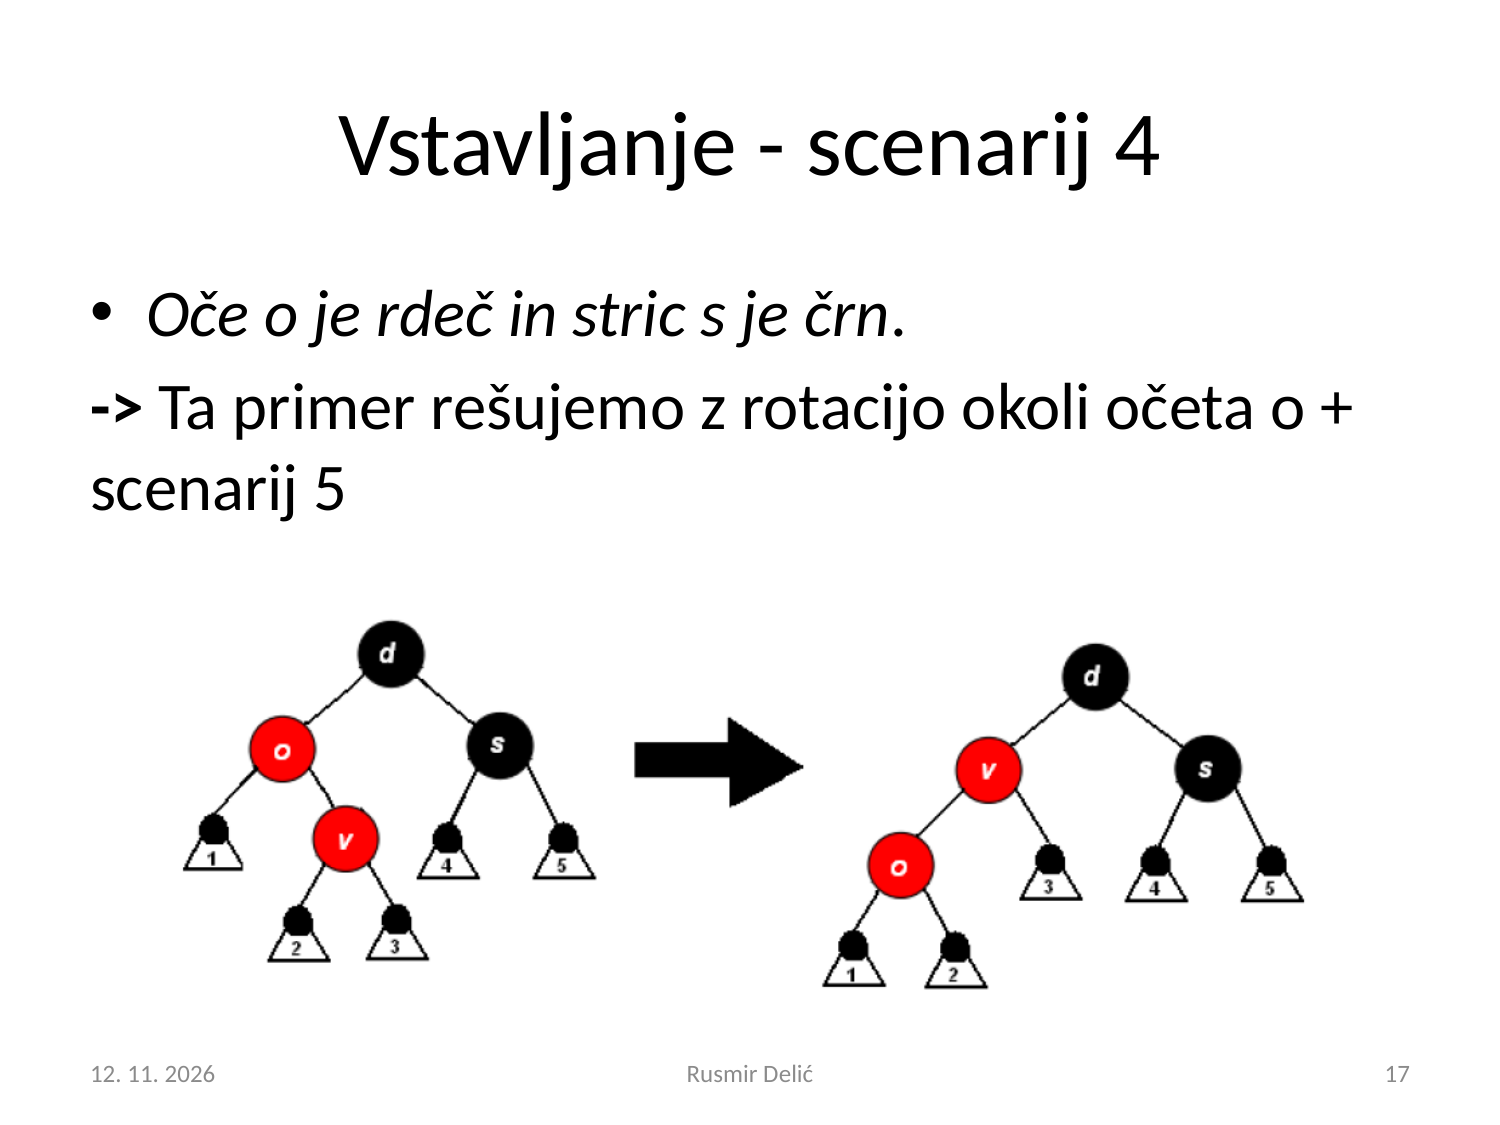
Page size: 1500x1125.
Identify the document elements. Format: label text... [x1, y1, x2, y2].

title Vstavljanje - scenarij 4 [75, 45, 1425, 233]
picture [100, 562, 1374, 1053]
footer Rusmir Delić [512, 1062, 988, 1103]
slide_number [75, 1042, 425, 1103]
list Oče o je rdeč in stric s je črn. -> Ta primer rešujemo z rotacijo okoli očeta o + scenarij 5 [75, 262, 1425, 1005]
slide_number 17 [1074, 1042, 1425, 1103]
